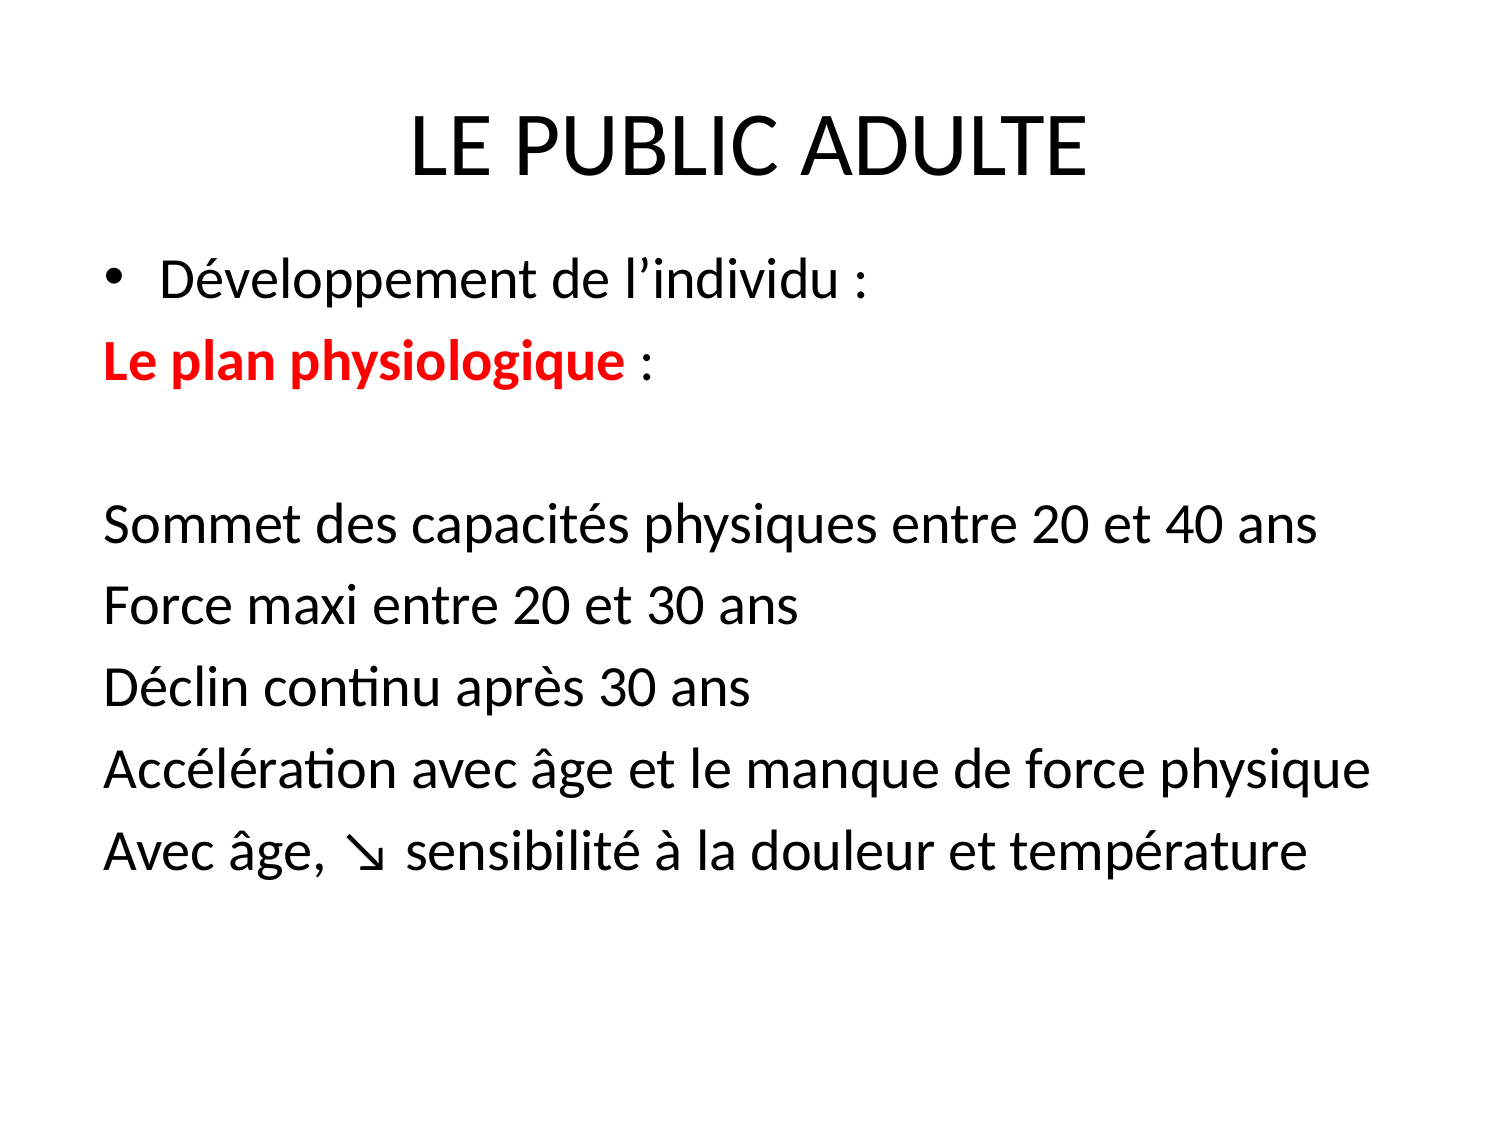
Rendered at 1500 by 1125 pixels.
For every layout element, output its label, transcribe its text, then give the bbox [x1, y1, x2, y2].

title LE PUBLIC ADULTE [75, 45, 1425, 233]
list Développement de l’individu : Le plan physiologique : Sommet des capacités physiques entre 20 et 40 ans Force maxi entre 20 et 30 ans Déclin continu après 30 ans Accélération avec âge et le manque de force physique Avec âge, ↘ sensibilité à la douleur et température [88, 232, 1425, 975]
